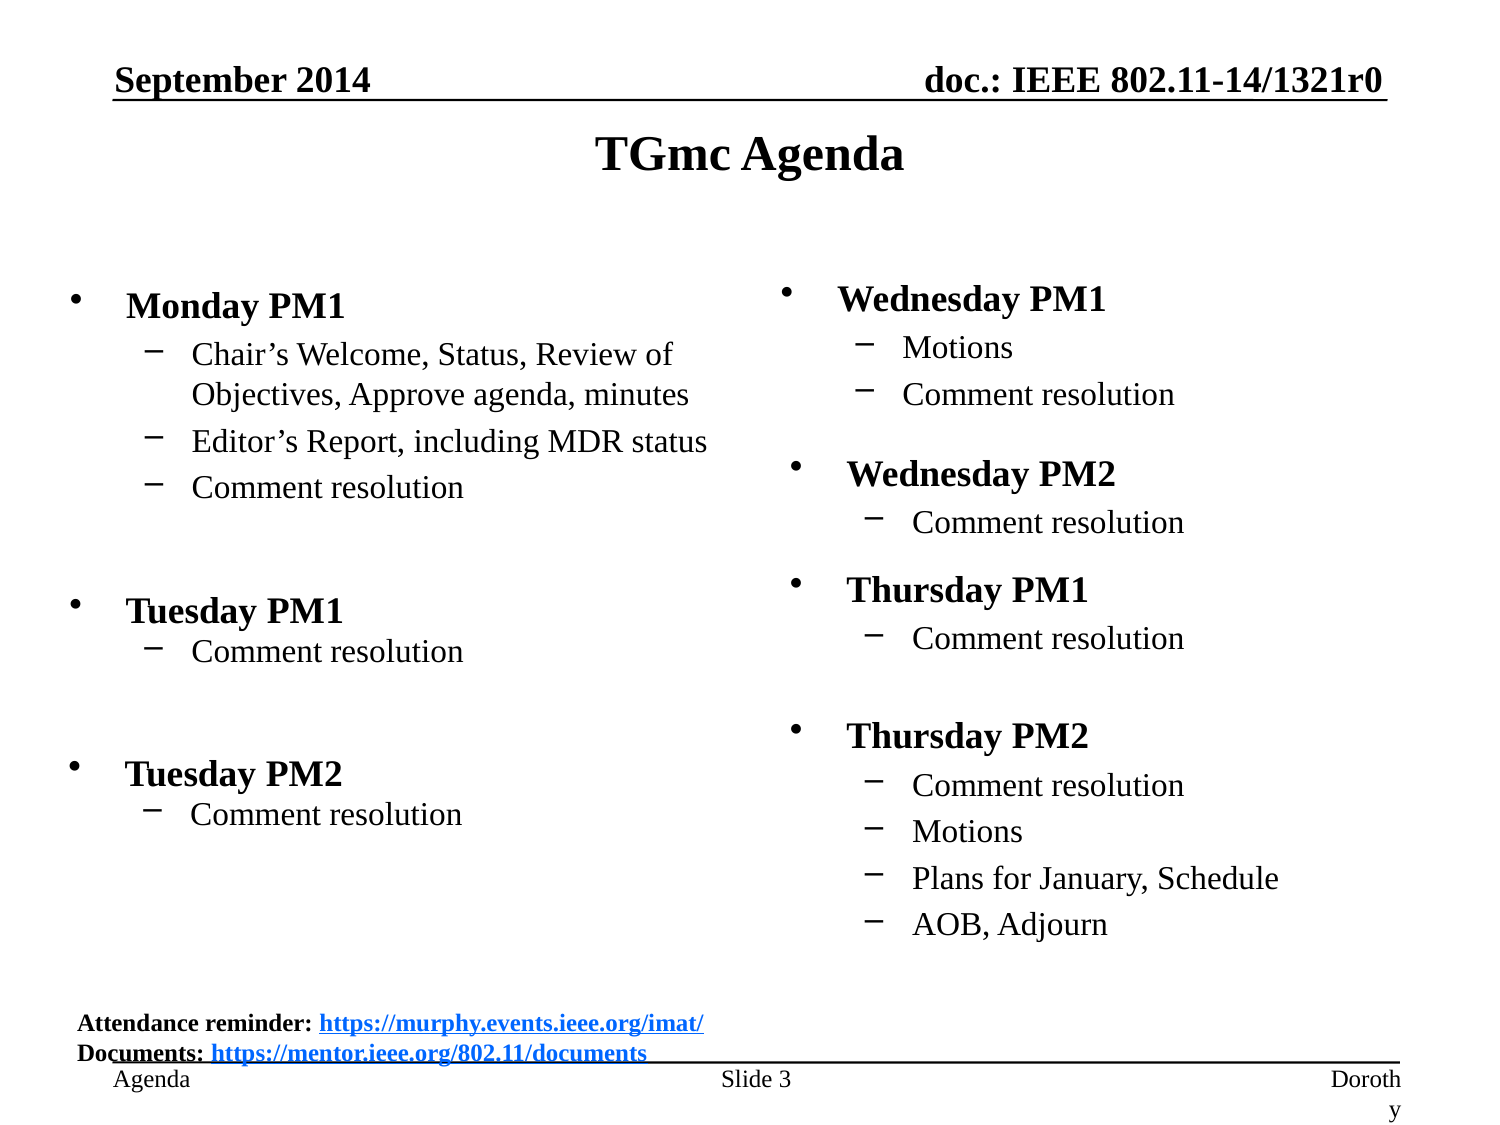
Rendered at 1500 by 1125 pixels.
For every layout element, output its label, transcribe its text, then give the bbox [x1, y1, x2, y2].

text_box Wednesday PM2 Comment resolution [774, 449, 1500, 675]
text_box Attendance reminder: https://murphy.events.ieee.org/imat/ Documents: https://mentor.ieee.org/802.11/documents [62, 999, 1425, 1074]
text_box Thursday PM1 Comment resolution [774, 675, 1500, 867]
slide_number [114, 54, 425, 100]
text_box Monday PM1 Chair’s Welcome, Status, Review of Objectives, Approve agenda, minutes Editor’s Report, including MDR status Comment resolution [54, 282, 774, 613]
text_box Tuesday PM2 Comment resolution [53, 750, 800, 910]
title TGmc Agenda [112, 112, 1388, 188]
footer Dorothy Stanley, Aruba Networks [1325, 1074, 1402, 1093]
text_box Wednesday PM1 Motions Comment resolution [765, 275, 1455, 538]
text_box Tuesday PM1 Comment resolution [54, 587, 750, 716]
text_box Thursday PM2 Comment resolution Motions Plans for January, Schedule AOB, Adjourn [774, 712, 1375, 850]
slide_number Slide 3 [712, 1074, 800, 1093]
